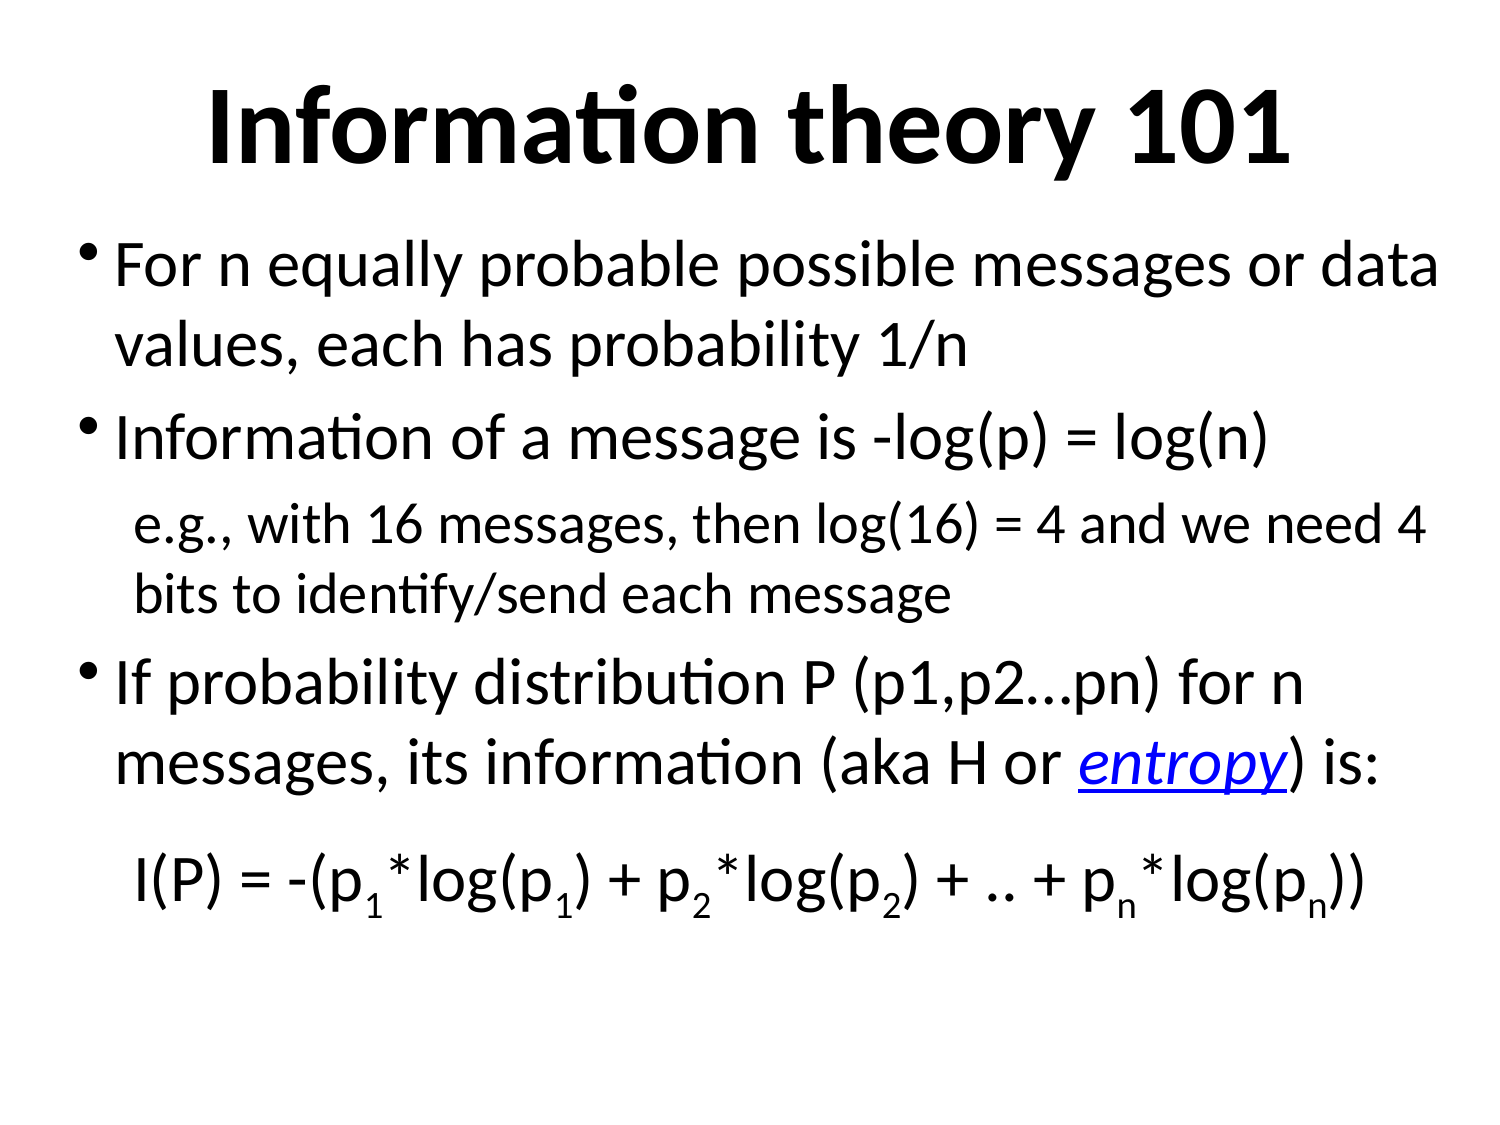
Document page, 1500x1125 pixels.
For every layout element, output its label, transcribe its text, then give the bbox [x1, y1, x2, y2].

title Information theory 101 [112, 24, 1388, 212]
list For n equally probable possible messages or data values, each has probability 1/n Information of a message is -log(p) = log(n) e.g., with 16 messages, then log(16) = 4 and we need 4 bits to identify/send each message If probability distribution P (p1,p2…pn) for n messages, its information (aka H or entropy) is: I(P) = -(p1*log(p1) + p2*log(p2) + .. + pn*log(pn)) [62, 212, 1463, 1075]
